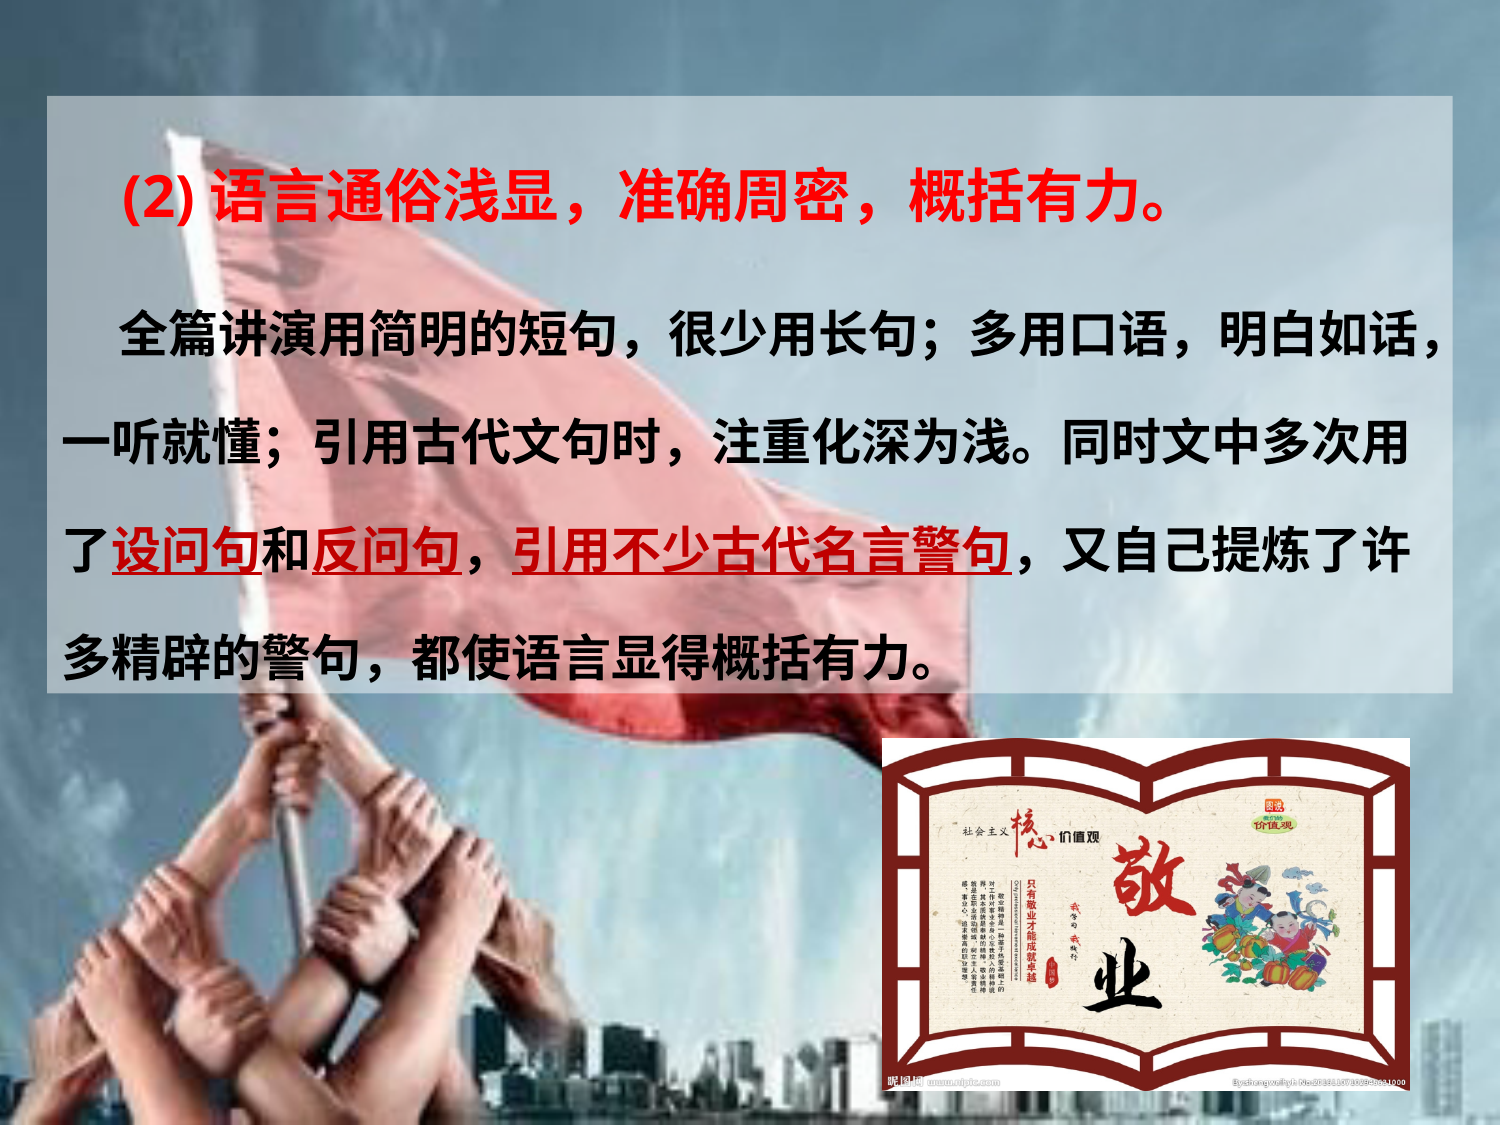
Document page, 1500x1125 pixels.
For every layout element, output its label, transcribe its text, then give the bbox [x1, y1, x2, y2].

picture [0, 0, 1500, 1125]
text_box (2)语言通俗浅显，准确周密，概括有力。 全篇讲演用简明的短句，很少用长句；多用口语，明白如话，一听就懂；引用古代文句时，注重化深为浅。同时文中多次用了设问句和反问句，引用不少古代名言警句，又自己提炼了许多精辟的警句，都使语言显得概括有力。 [47, 95, 1453, 694]
